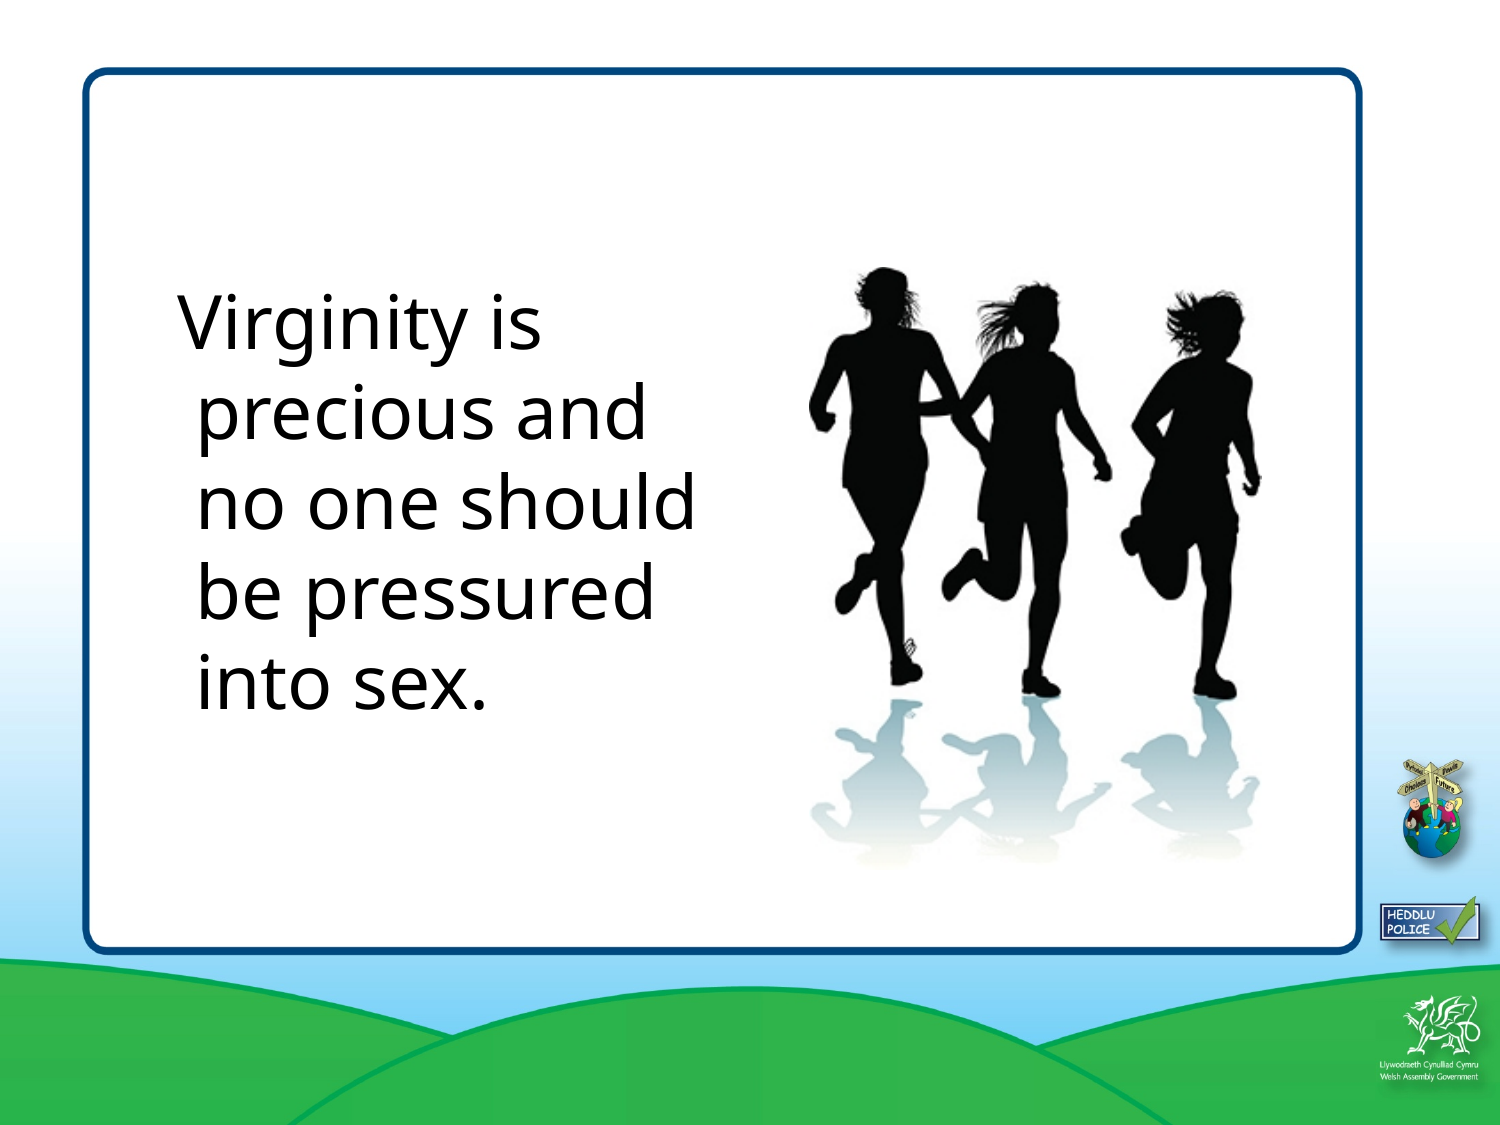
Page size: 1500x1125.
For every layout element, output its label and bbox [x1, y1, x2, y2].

list [808, 266, 1262, 870]
picture [0, 0, 1500, 1125]
